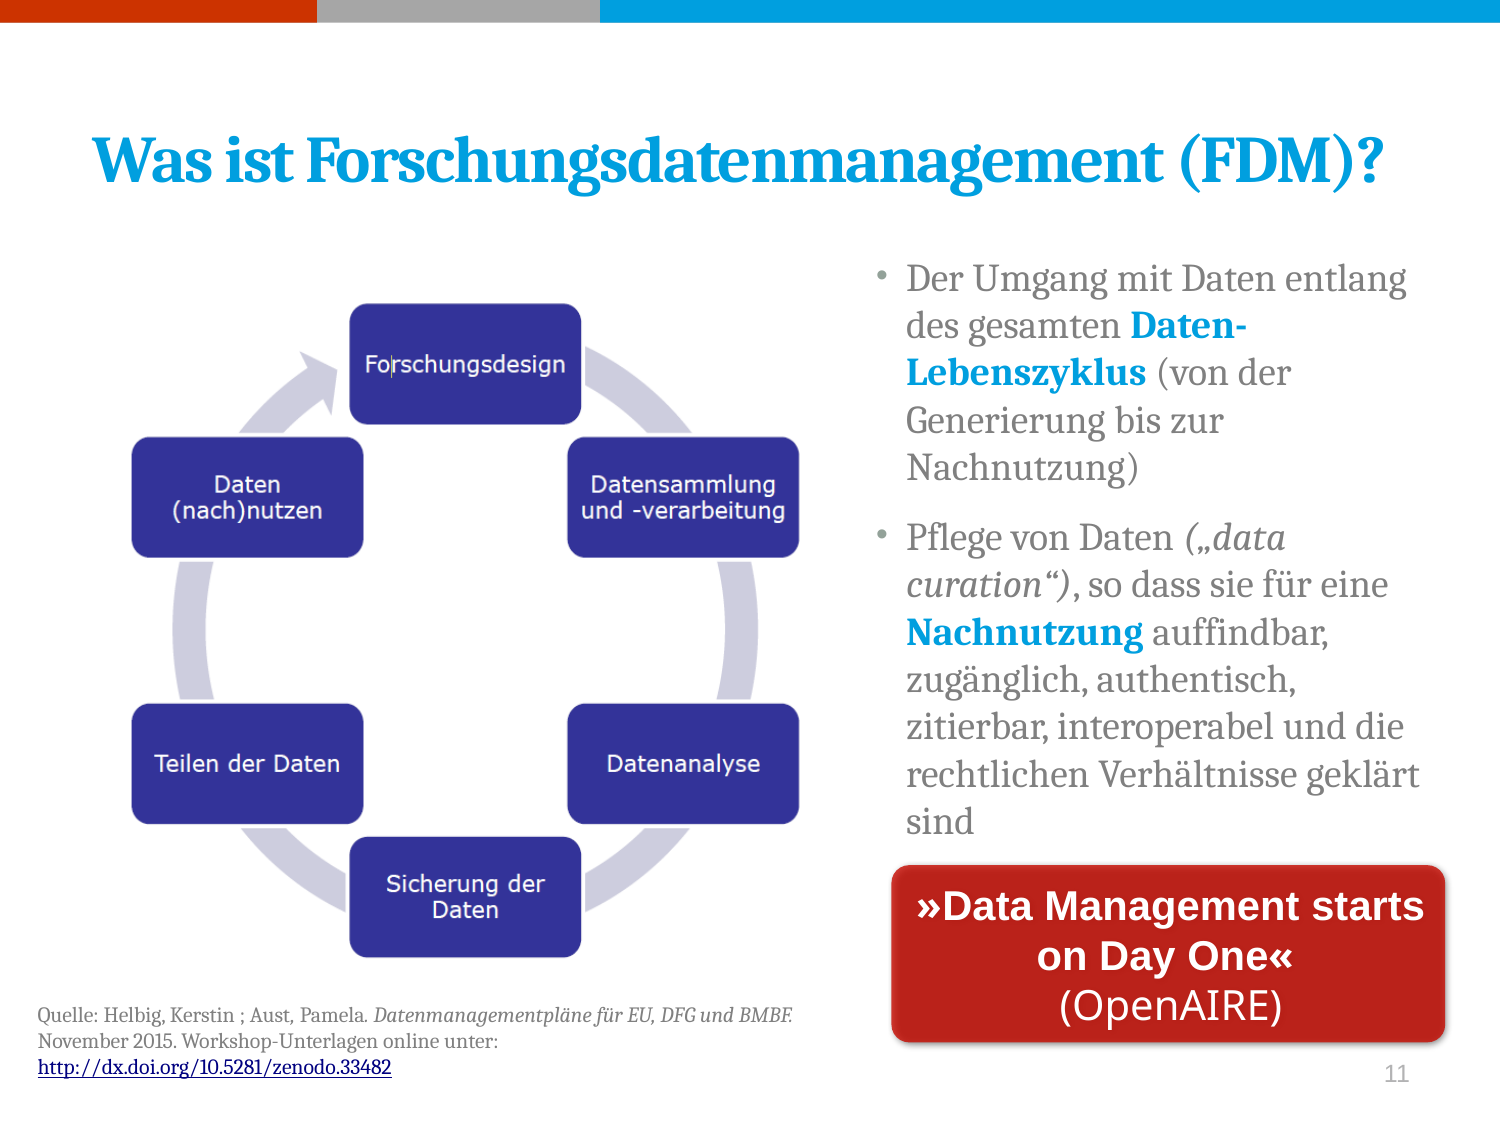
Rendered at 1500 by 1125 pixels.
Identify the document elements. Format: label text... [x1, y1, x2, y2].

list Der Umgang mit Daten entlang des gesamten Daten-Lebenszyklus (von der Generierung bis zur Nachnutzung) Pflege von Daten („data curation“), so dass sie für eine Nachnutzung auffindbar, zugänglich, authentisch, zitierbar, interoperabel und die rechtlichen Verhältnisse geklärt sind [861, 244, 1457, 933]
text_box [891, 864, 1446, 1043]
list Was ist Forschungsdatenmanagement (FDM)? [77, 98, 1424, 204]
text_box Quelle: Helbig, Kerstin ; Aust, Pamela. Datenmanagementpläne für EU, DFG und BMBF. November 2015. Workshop-Unterlagen online unter: http://dx.doi.org/10.5281/zenodo.33482 [24, 994, 844, 1086]
slide_number 11 [1074, 1053, 1425, 1103]
picture [103, 272, 862, 969]
